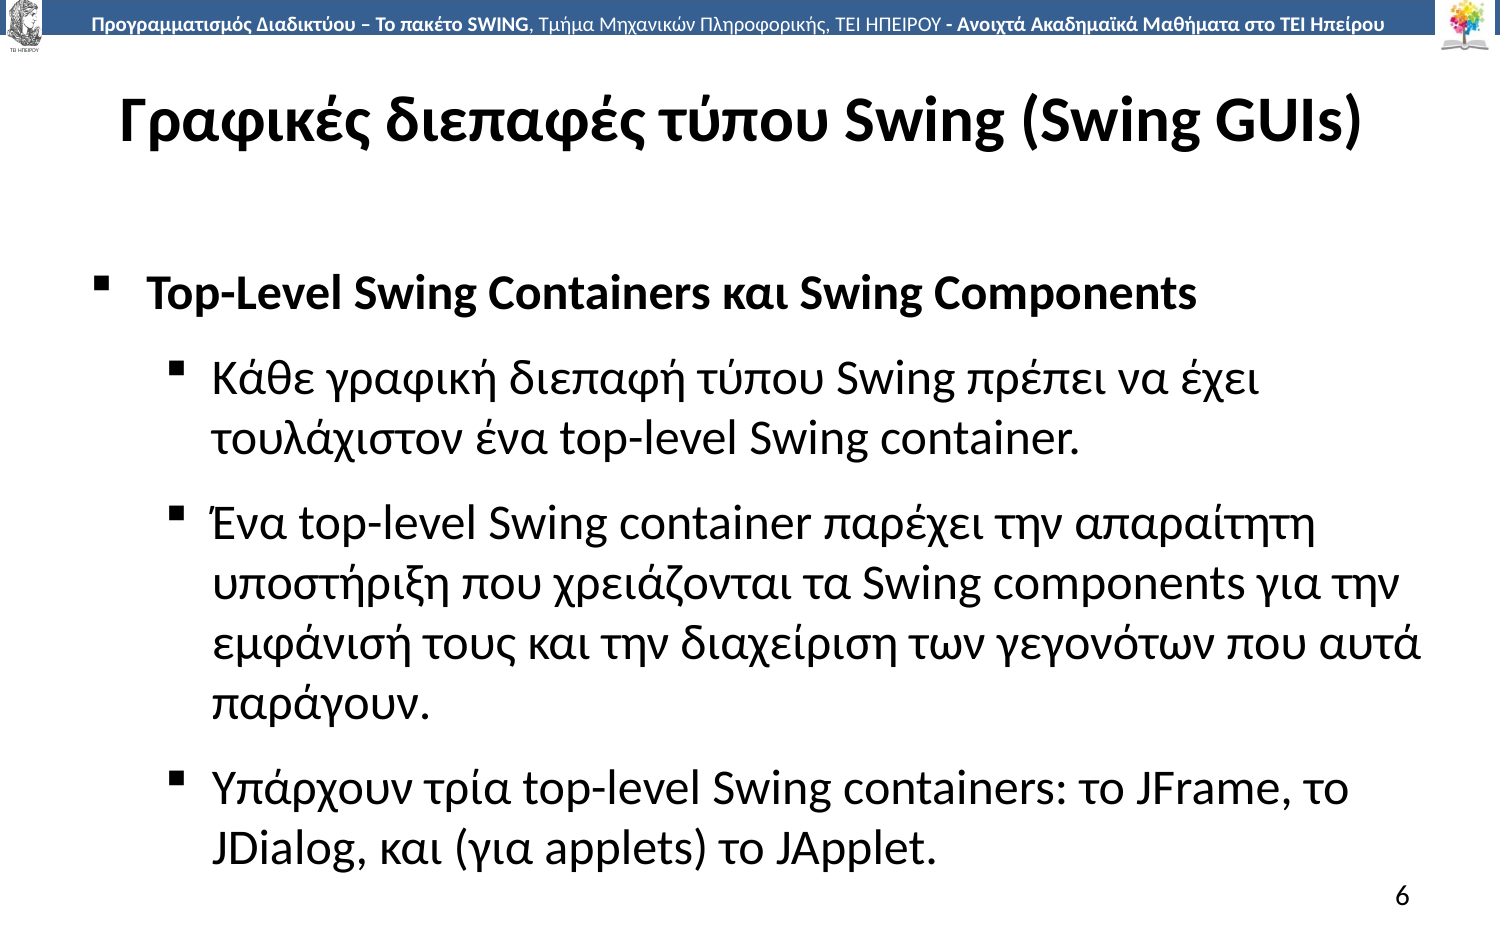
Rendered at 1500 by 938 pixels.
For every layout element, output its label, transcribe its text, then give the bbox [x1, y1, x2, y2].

title Γραφικές διεπαφές τύπου Swing (Swing GUIs) [75, 37, 1425, 194]
slide_number 6 [1074, 868, 1425, 919]
picture [6, 0, 42, 54]
picture [1435, 0, 1495, 52]
list Top-Level Swing Containers και Swing Components Κάθε γραφική διεπαφή τύπου Swing πρέπει να έχει τουλάχιστον ένα top-level Swing container. Ένα top-level Swing container παρέχει την απαραίτητη υποστήριξη που χρειάζονται τα Swing components για την εμφάνισή τους και την διαχείριση των γεγονότων που αυτά παράγουν. Υπάρχουν τρία top-level Swing containers: το JFrame, το JDialog, και (για applets) το JApplet. [75, 251, 1500, 871]
